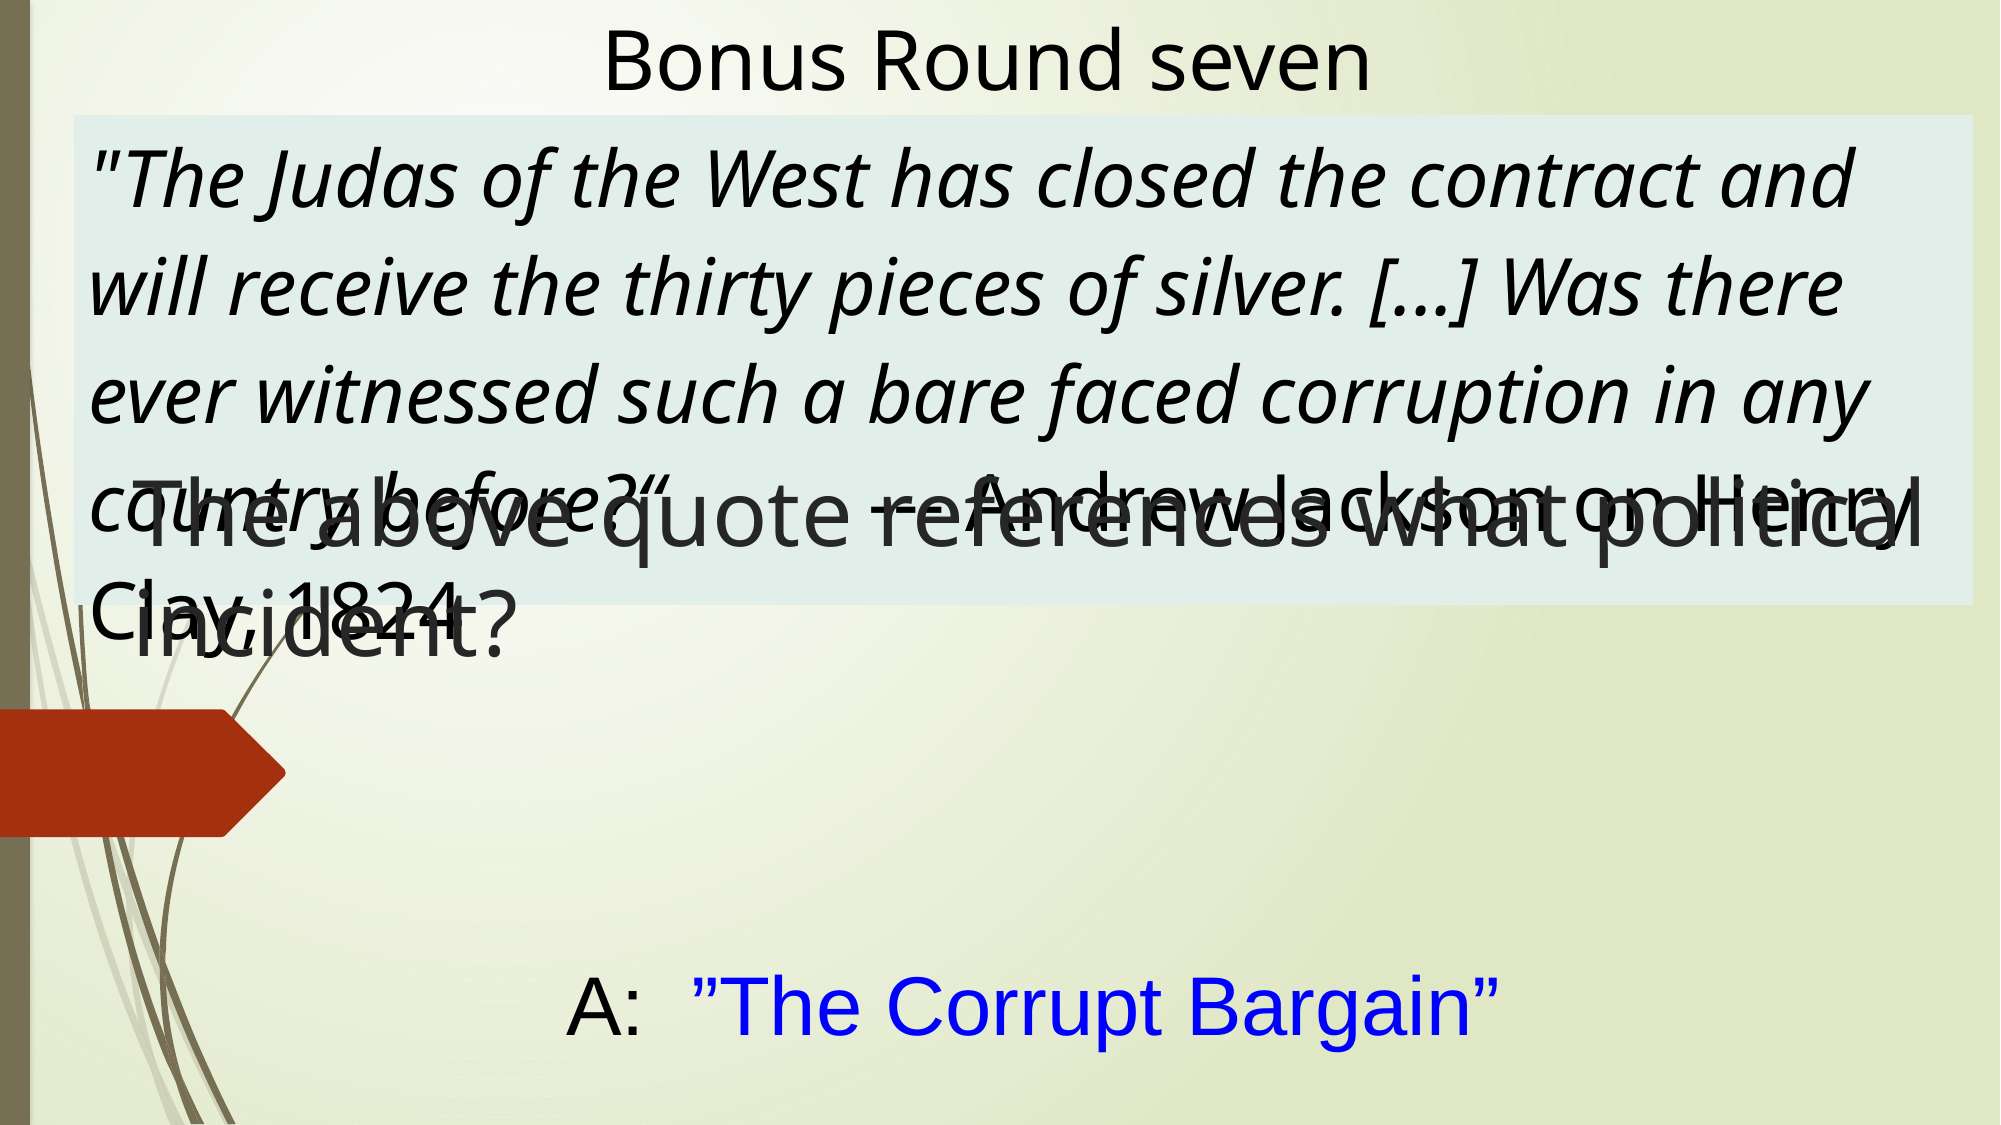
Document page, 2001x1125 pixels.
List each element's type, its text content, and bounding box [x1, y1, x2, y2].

table_header "The Judas of the West has closed the contract and will receive the thirty pieces of silver. [...] Was there ever witnessed such a bare faced corruption in any country before?“ --- Andrew Jackson on Henry Clay, 1824 [74, 115, 1973, 605]
title The above quote references what political incident? [117, 567, 1973, 683]
text_box Bonus Round seven [518, 0, 1482, 115]
text_box A: ”The Corrupt Bargain” [551, 945, 1539, 1060]
